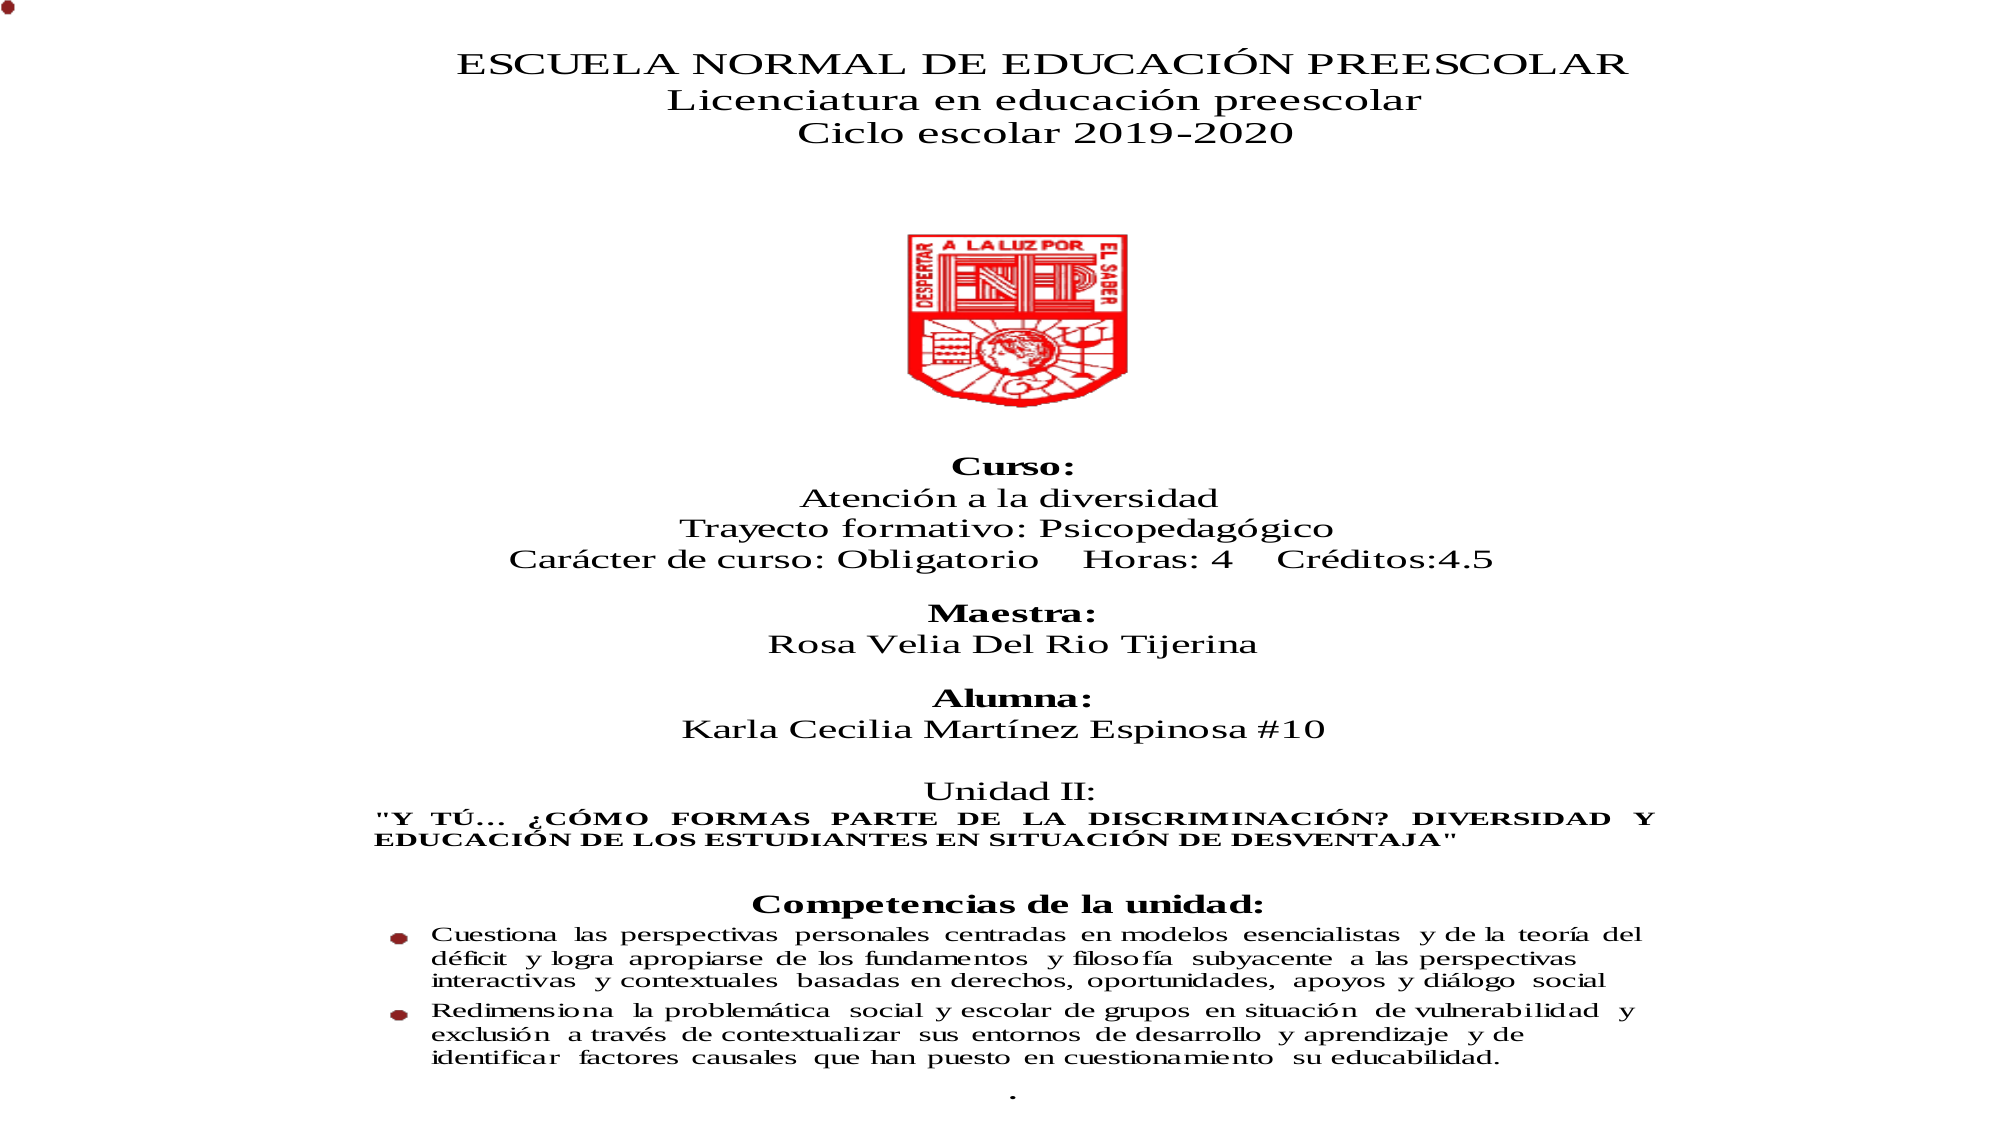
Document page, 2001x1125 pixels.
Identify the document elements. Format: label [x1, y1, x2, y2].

picture [350, 13, 1737, 1112]
picture [0, 0, 18, 18]
